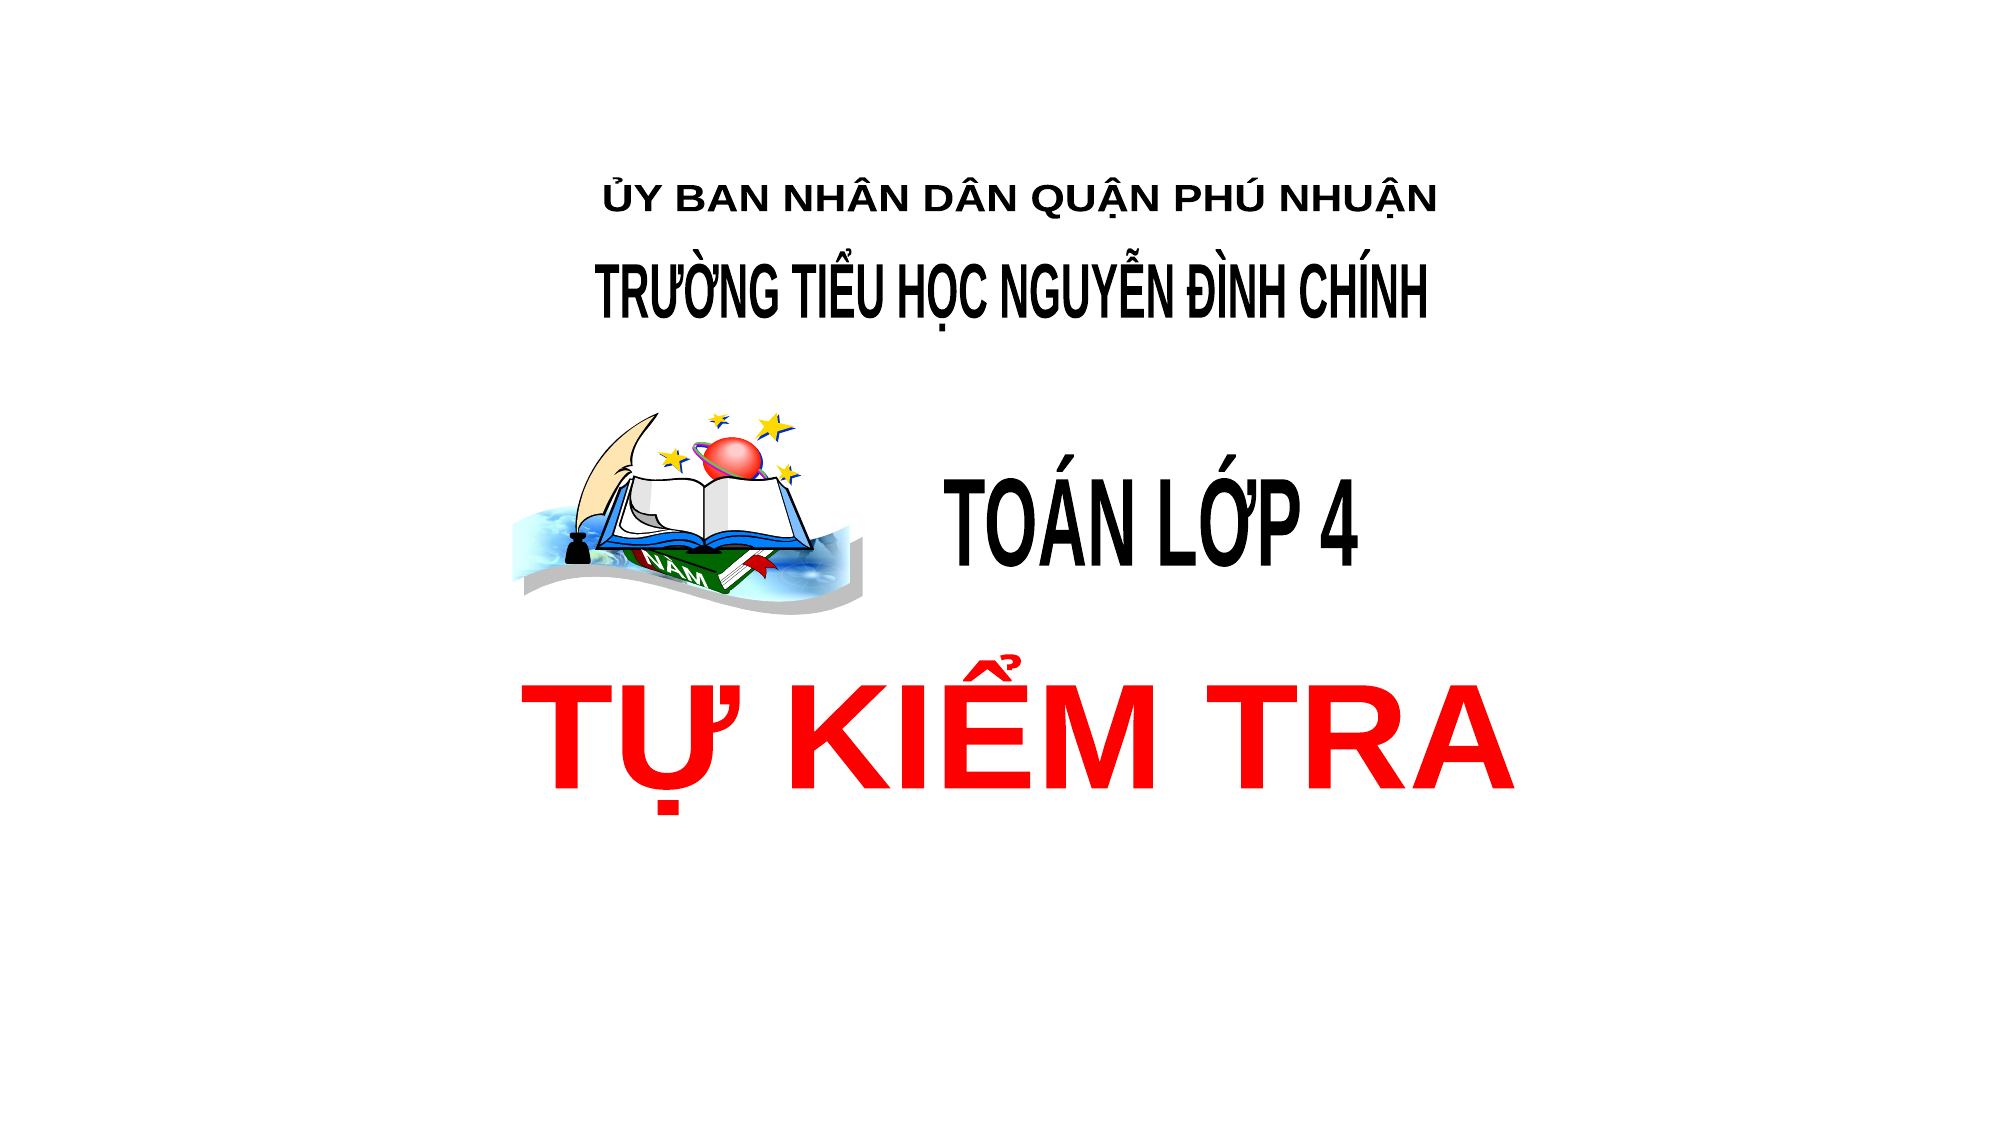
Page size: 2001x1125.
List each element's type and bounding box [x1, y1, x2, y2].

text_box [512, 412, 850, 603]
